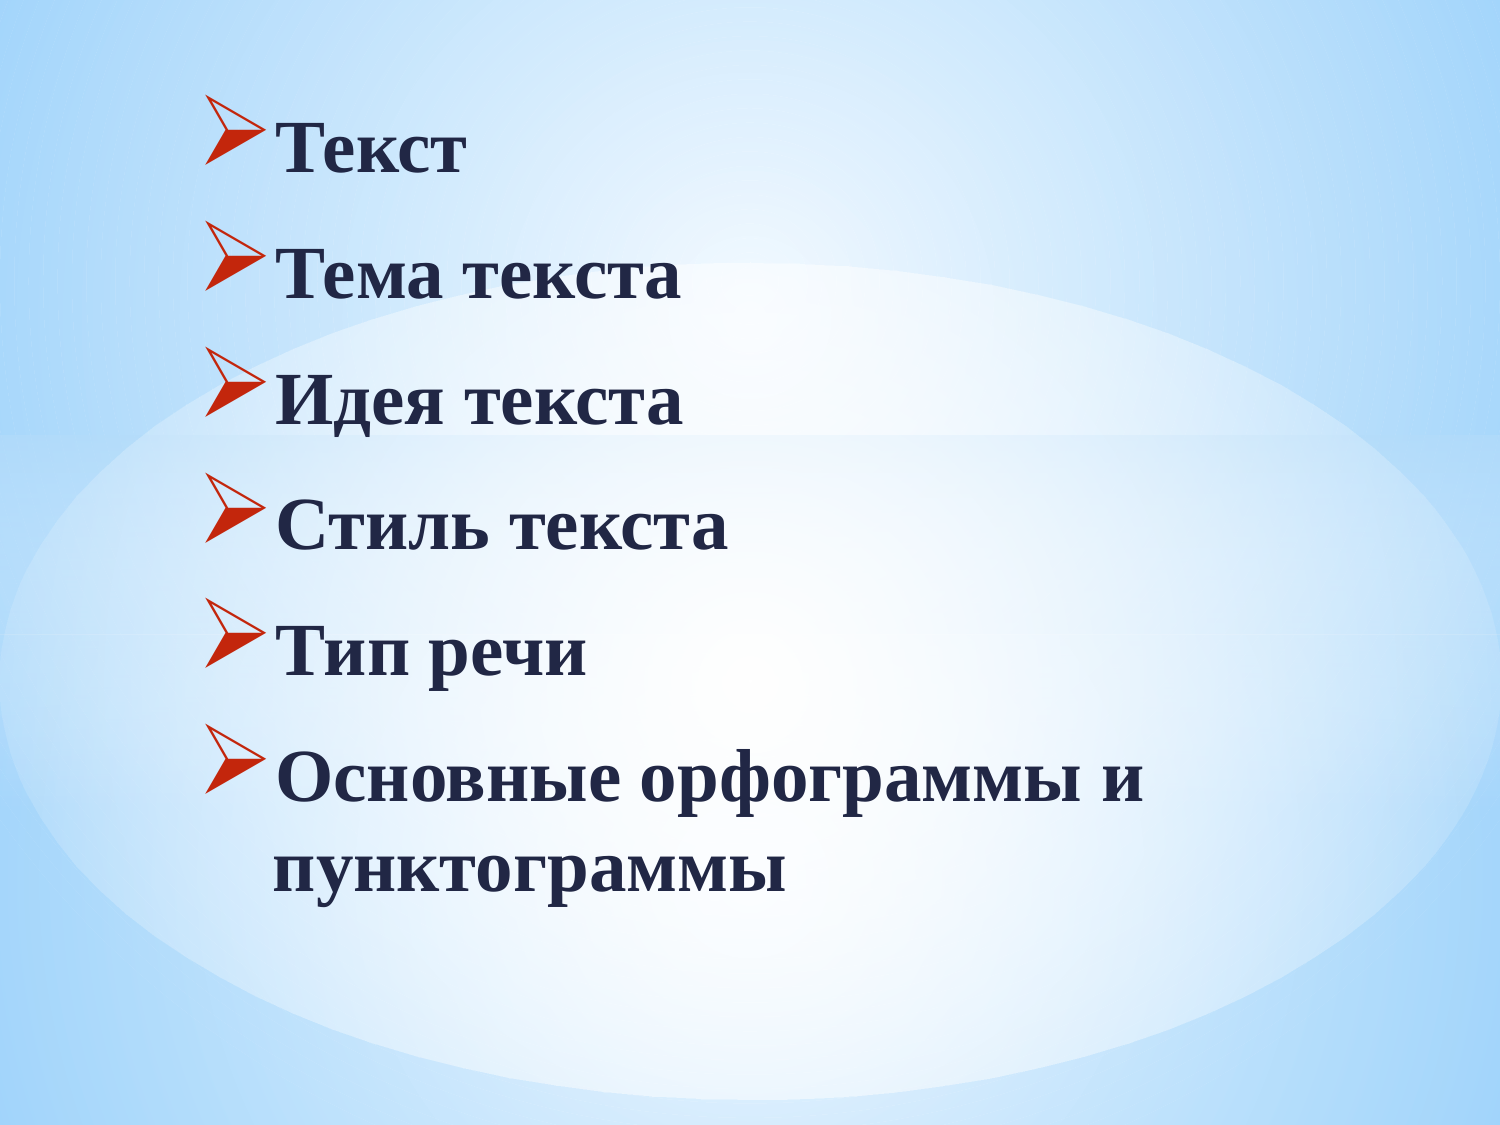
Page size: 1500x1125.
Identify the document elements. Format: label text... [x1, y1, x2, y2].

subtitle Текст Тема текста Идея текста Стиль текста Тип речи Основные орфограммы и пунктограммы [183, 89, 1424, 846]
